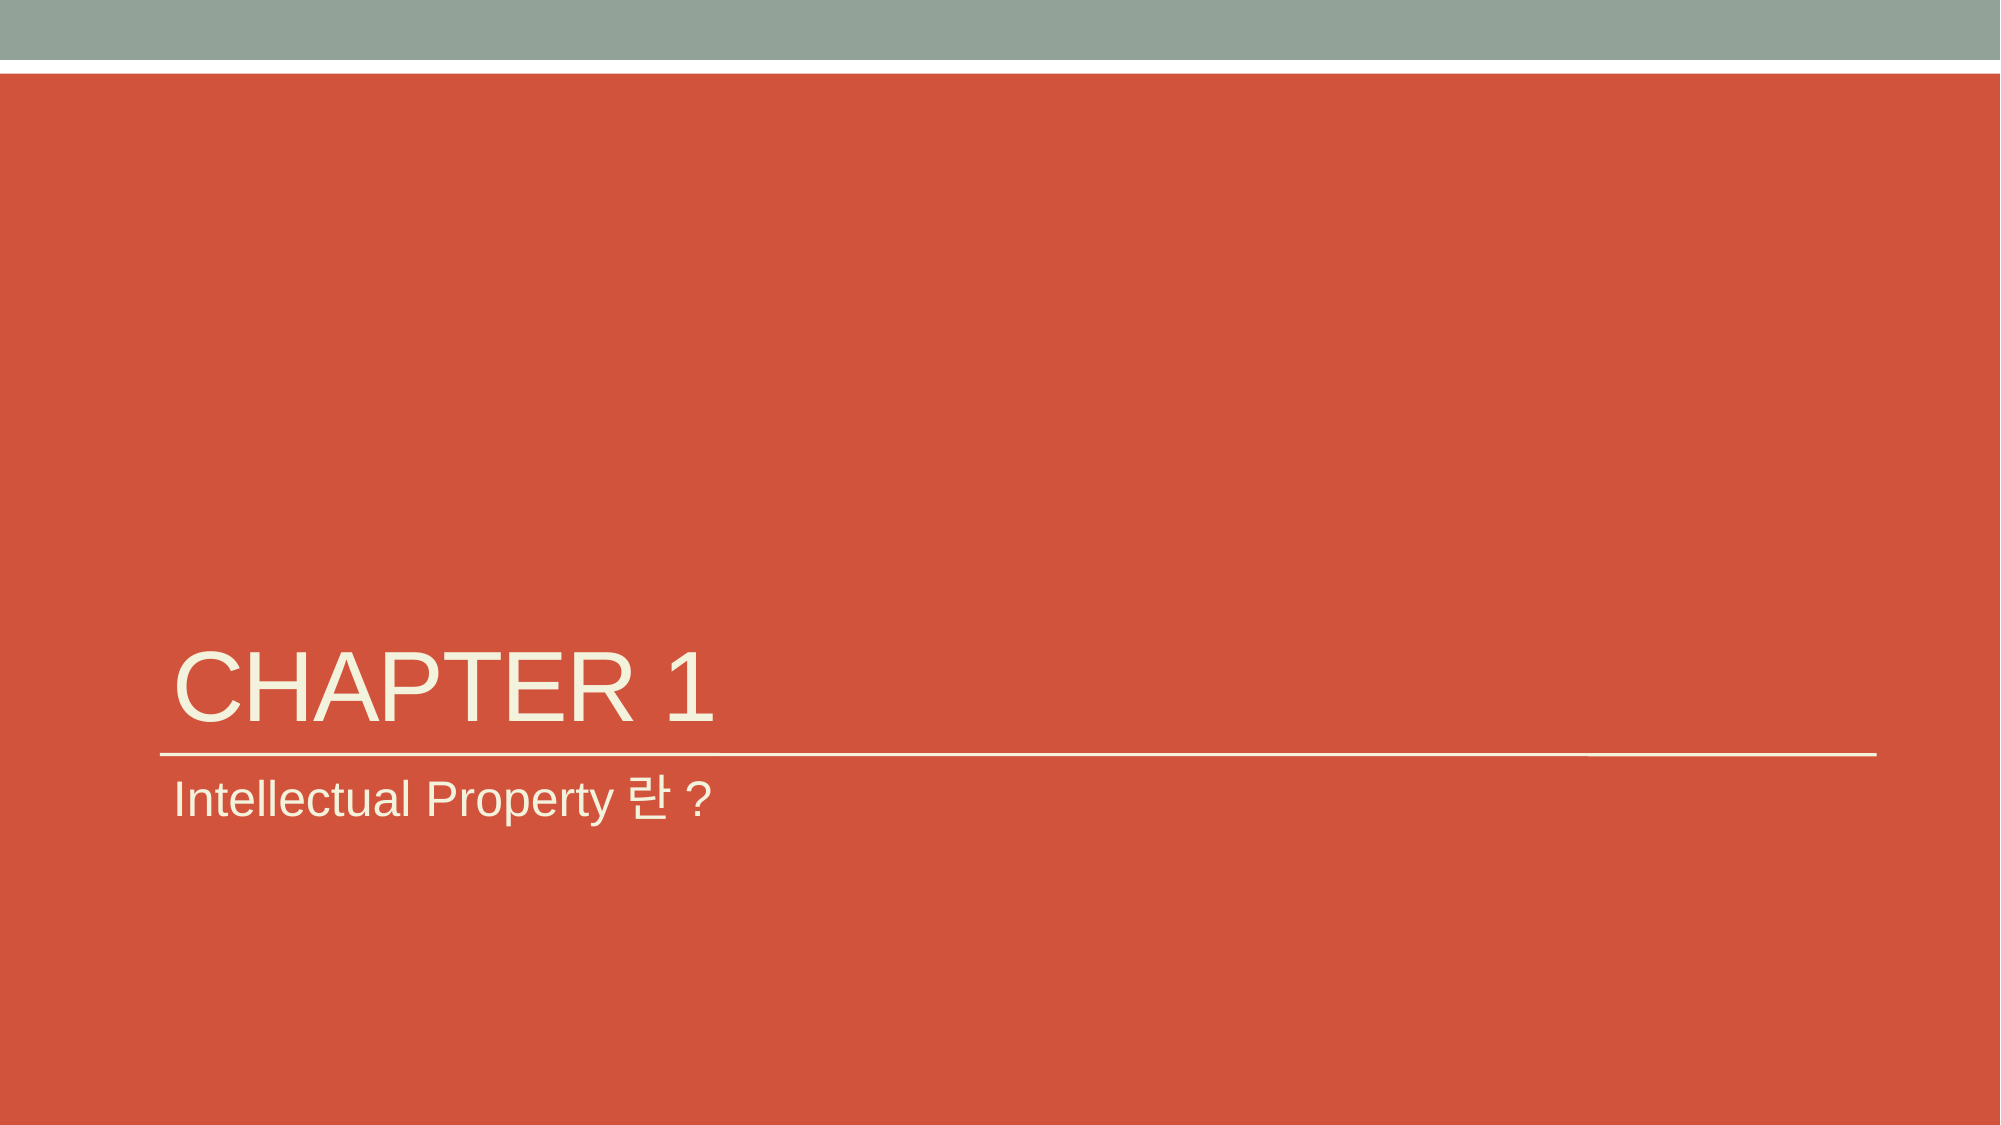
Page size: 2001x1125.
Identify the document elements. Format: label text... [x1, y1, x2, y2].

list Intellectual Property란? [157, 758, 1858, 1006]
title Chapter 1 [157, 387, 1858, 749]
